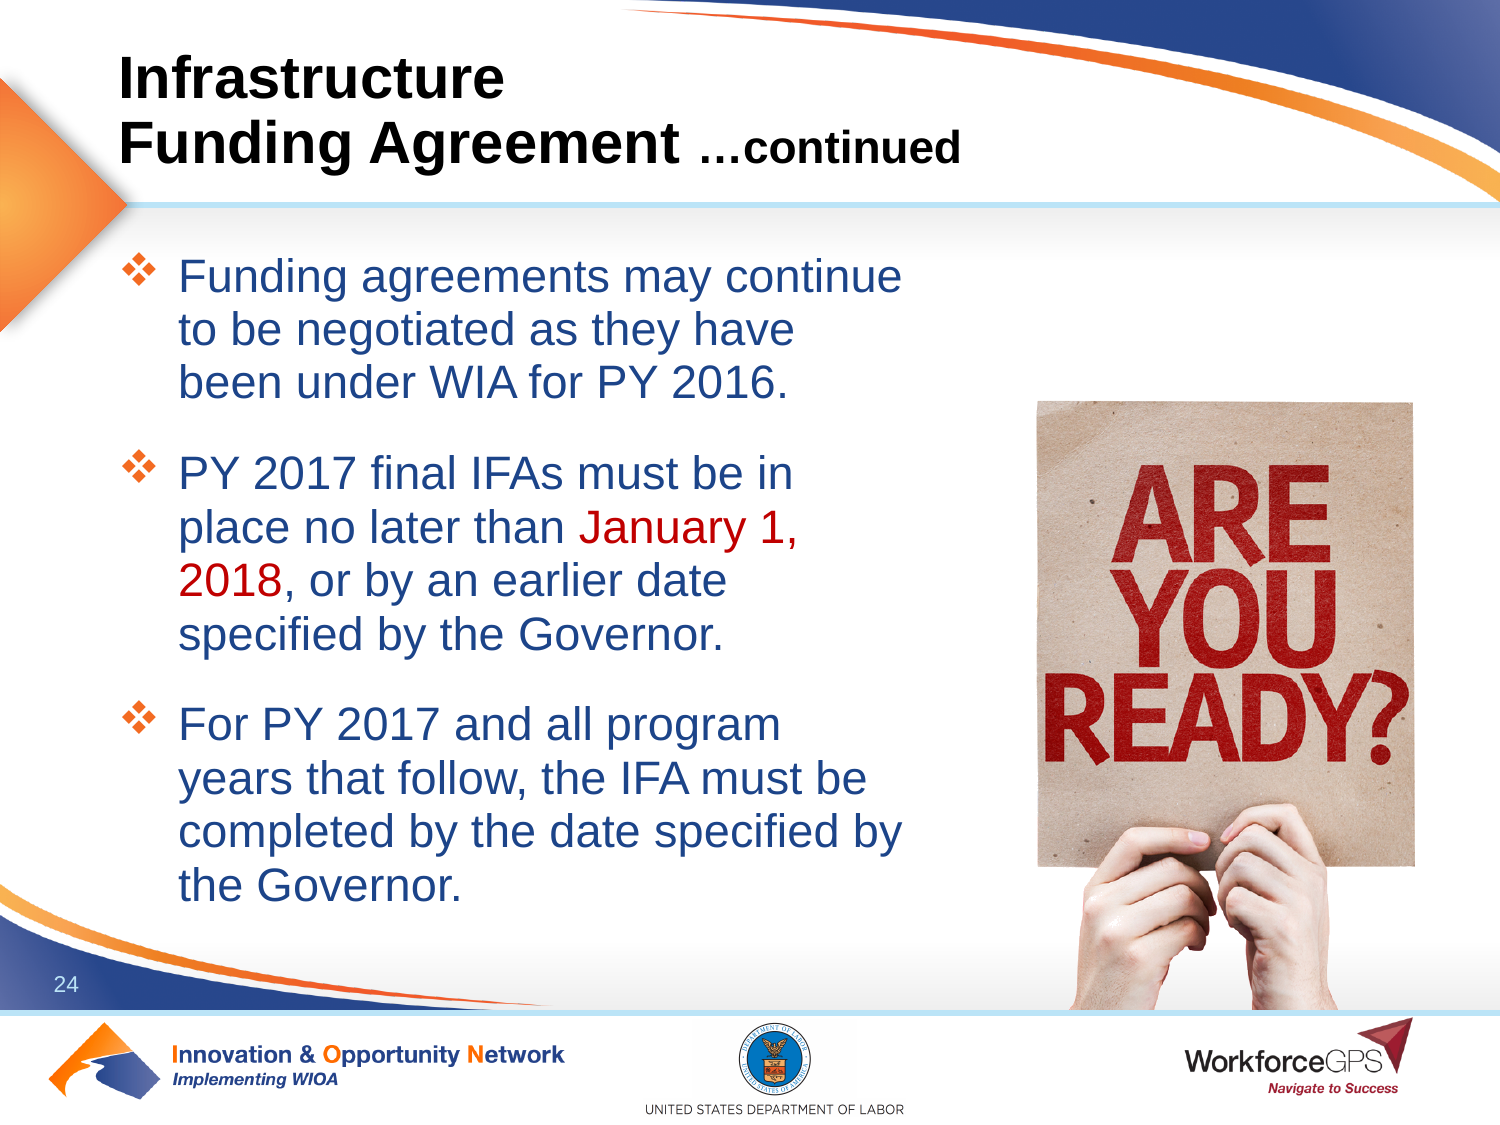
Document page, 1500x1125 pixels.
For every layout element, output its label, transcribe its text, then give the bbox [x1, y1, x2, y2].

picture [39, 1016, 576, 1107]
picture [1182, 1016, 1415, 1096]
picture [589, 0, 1500, 202]
list Funding agreements may continue to be negotiated as they have been under WIA for PY 2016. PY 2017 final IFAs must be in place no later than January 1, 2018, or by an earlier date specified by the Governor. For PY 2017 and all program years that follow, the IFA must be completed by the date specified by the Governor. [103, 241, 922, 998]
picture [643, 1019, 906, 1117]
picture [0, 882, 573, 1010]
title Infrastructure Funding Agreement …continued [103, 38, 1397, 185]
picture [1008, 331, 1445, 1010]
